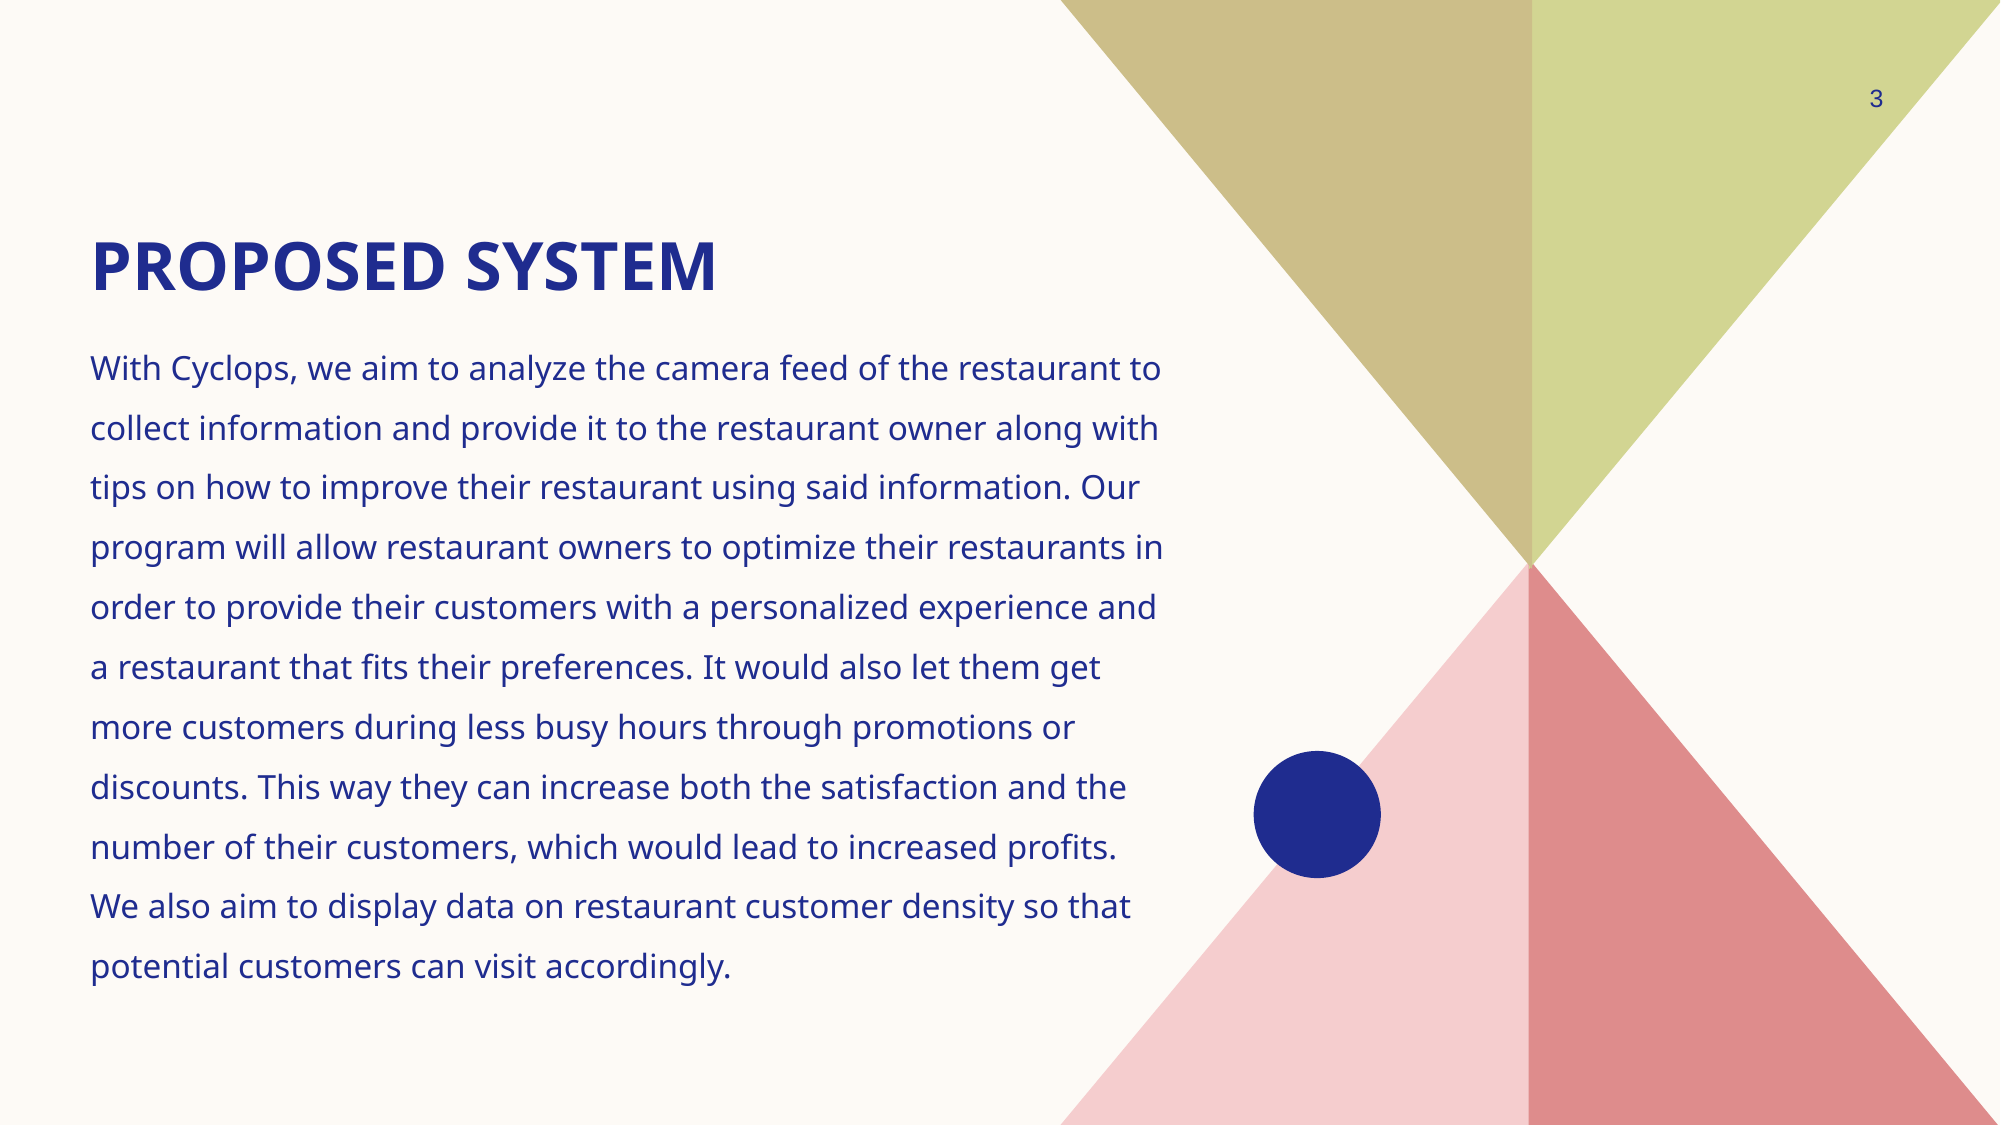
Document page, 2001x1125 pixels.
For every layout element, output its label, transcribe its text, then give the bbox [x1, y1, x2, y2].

text_box 3 [1795, 74, 1958, 120]
title Proposed System [75, 216, 1165, 319]
text_box With Cyclops, we aim to analyze the camera feed of the restaurant to collect information and provide it to the restaurant owner along with tips on how to improve their restaurant using said information. Our program will allow restaurant owners to optimize their restaurants in order to provide their customers with a personalized experience and a restaurant that fits their preferences. It would also let them get more customers during less busy hours through promotions or discounts. This way they can increase both the satisfaction and the number of their customers, which would lead to increased profits. We also aim to display data on restaurant customer density so that potential customers can visit accordingly. [75, 319, 1186, 946]
